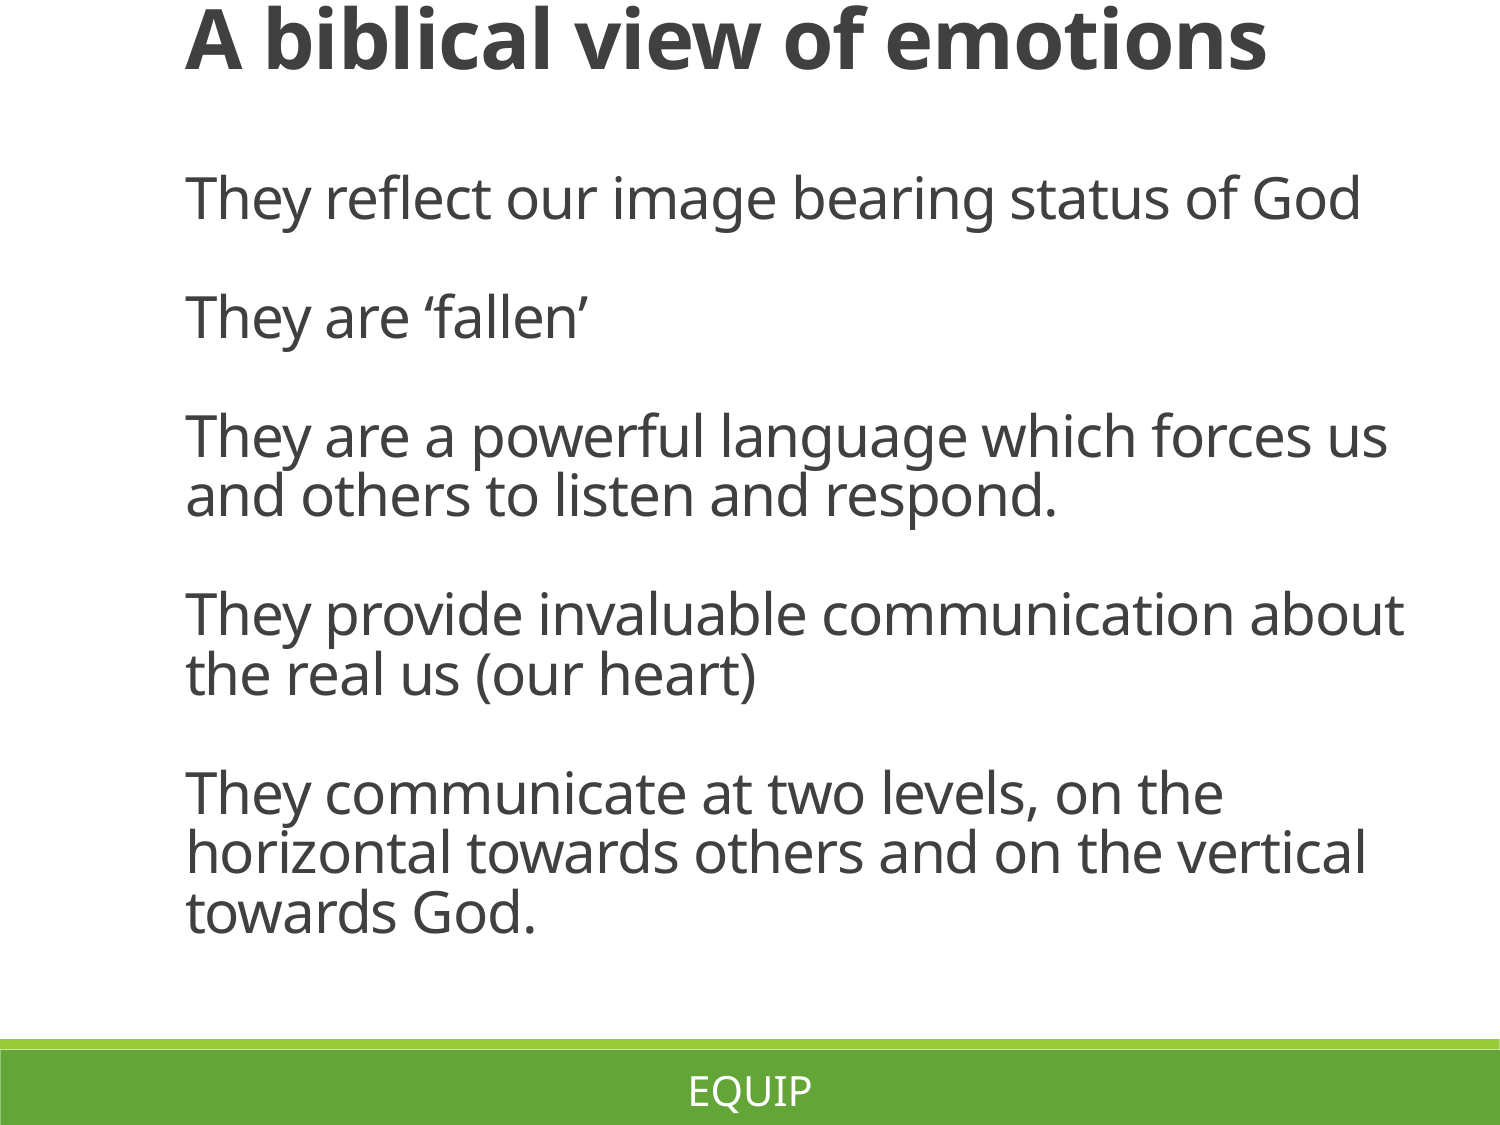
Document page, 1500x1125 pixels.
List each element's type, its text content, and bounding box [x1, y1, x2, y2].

footer EQUIP [453, 1059, 1047, 1120]
title A biblical view of emotions They reflect our image bearing status of God They are ‘fallen’ They are a powerful language which forces us and others to listen and respond. They provide invaluable communication about the real us (our heart) They communicate at two levels, on the horizontal towards others and on the vertical towards God. [29, 219, 1424, 1083]
